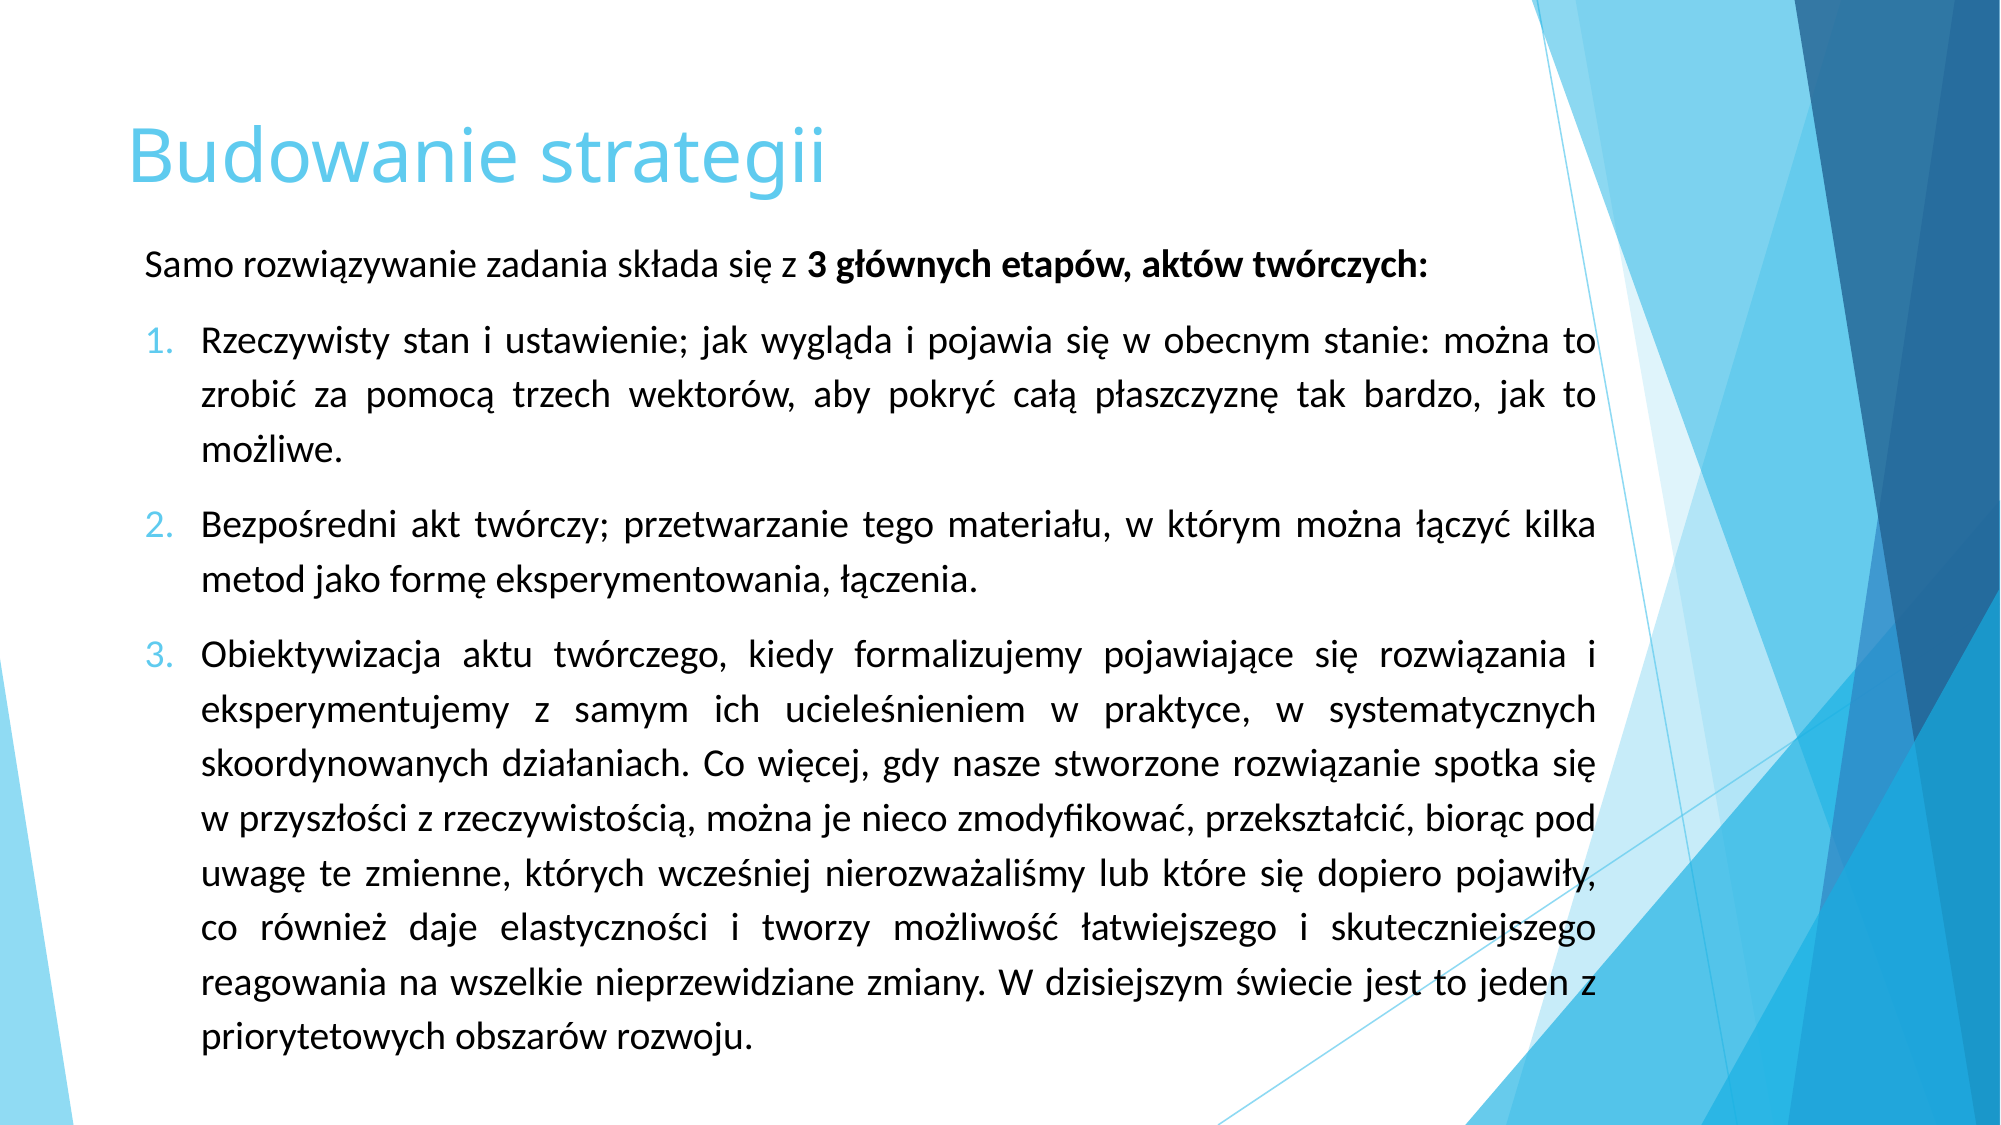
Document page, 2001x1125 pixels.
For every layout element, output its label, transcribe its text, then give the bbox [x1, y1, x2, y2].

title Budowanie strategii [111, 99, 1522, 224]
list Samo rozwiązywanie zadania składa się z 3 głównych etapów, aktów twórczych: Rzeczywisty stan i ustawienie; jak wygląda i pojawia się w obecnym stanie: można to zrobić za pomocą trzech wektorów, aby pokryć całą płaszczyznę tak bardzo, jak to możliwe. Bezpośredni akt twórczy; przetwarzanie tego materiału, w którym można łączyć kilka metod jako formę eksperymentowania, łączenia. Obiektywizacja aktu twórczego, kiedy formalizujemy pojawiające się rozwiązania i eksperymentujemy z samym ich ucieleśnieniem w praktyce, w systematycznych skoordynowanych działaniach. Co więcej, gdy nasze stworzone rozwiązanie spotka się w przyszłości z rzeczywistością, można je nieco zmodyfikować, przekształcić, biorąc pod uwagę te zmienne, których wcześniej nierozważaliśmy lub które się dopiero pojawiły, co również daje elastyczności i tworzy możliwość łatwiejszego i skuteczniejszego reagowania na wszelkie nieprzewidziane zmiany. W dzisiejszym świecie jest to jeden z priorytetowych obszarów rozwoju. [129, 223, 1614, 1025]
